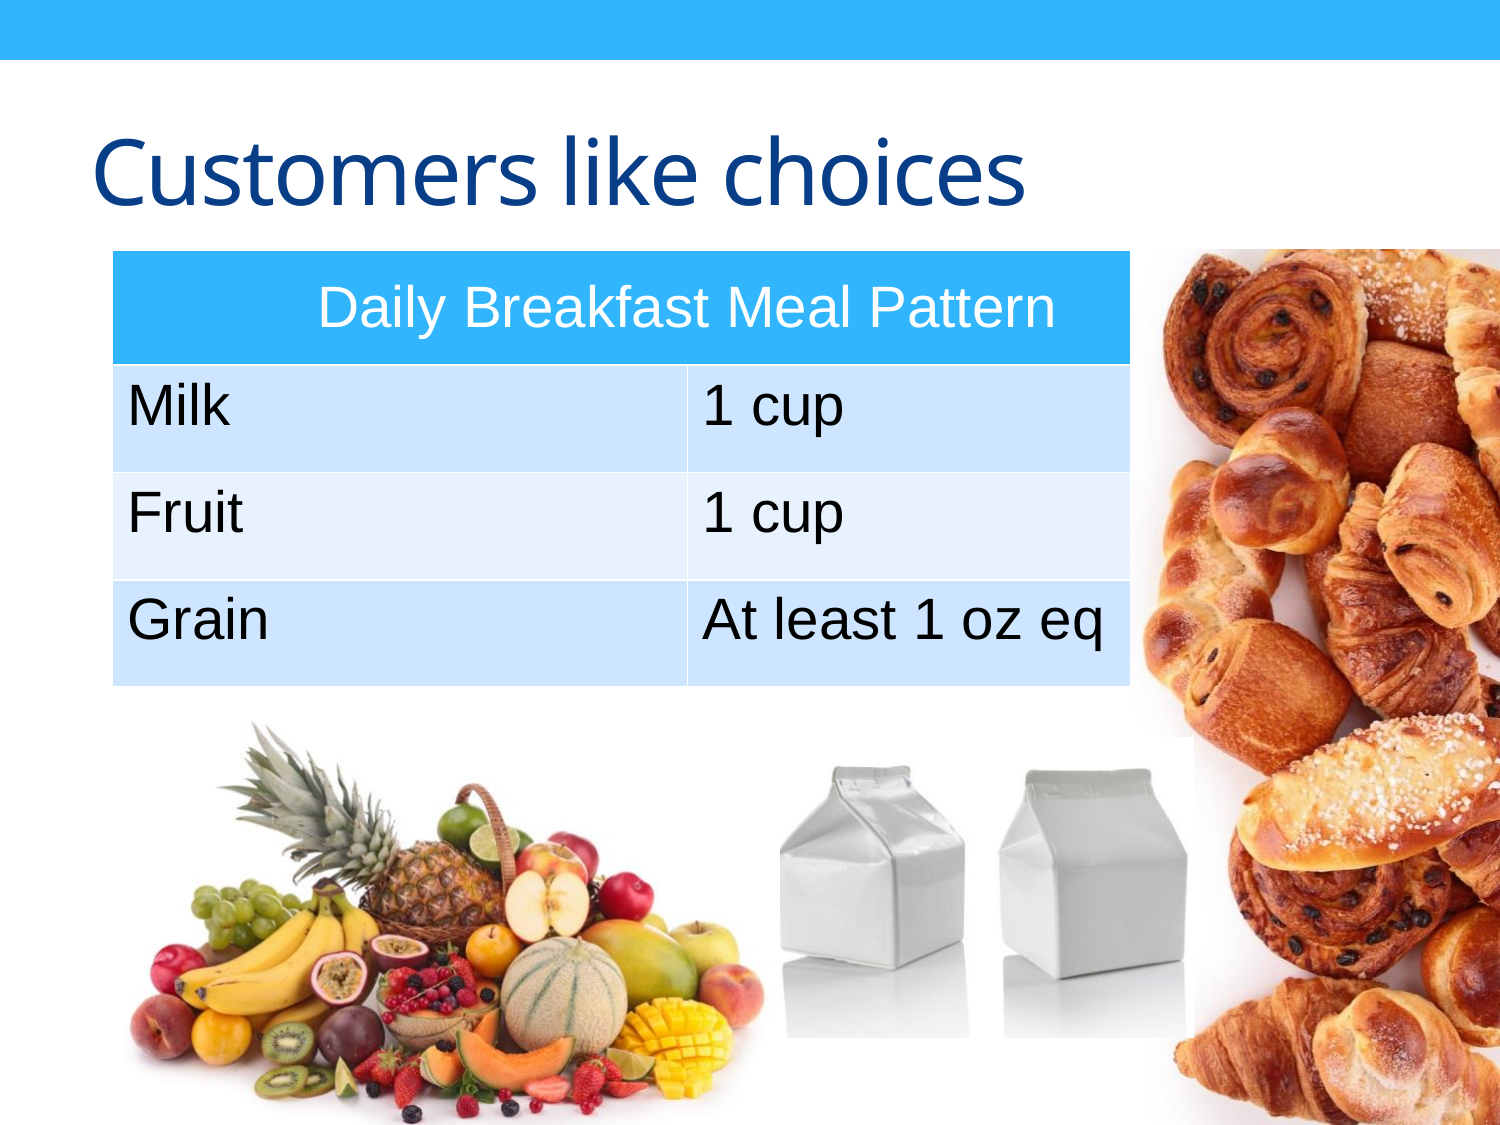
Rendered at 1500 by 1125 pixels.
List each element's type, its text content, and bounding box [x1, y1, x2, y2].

table_cell Grain [113, 581, 687, 685]
table_cell Fruit [113, 473, 687, 579]
title Customers like choices [75, 87, 1425, 250]
picture [112, 249, 1500, 1125]
table_cell At least 1 oz eq [688, 581, 1127, 686]
table_cell 1 cup [688, 473, 1127, 579]
table_cell 1 cup [688, 366, 1127, 472]
table_cell Milk [113, 366, 687, 472]
table_header Daily Breakfast Meal Pattern [113, 251, 1128, 364]
